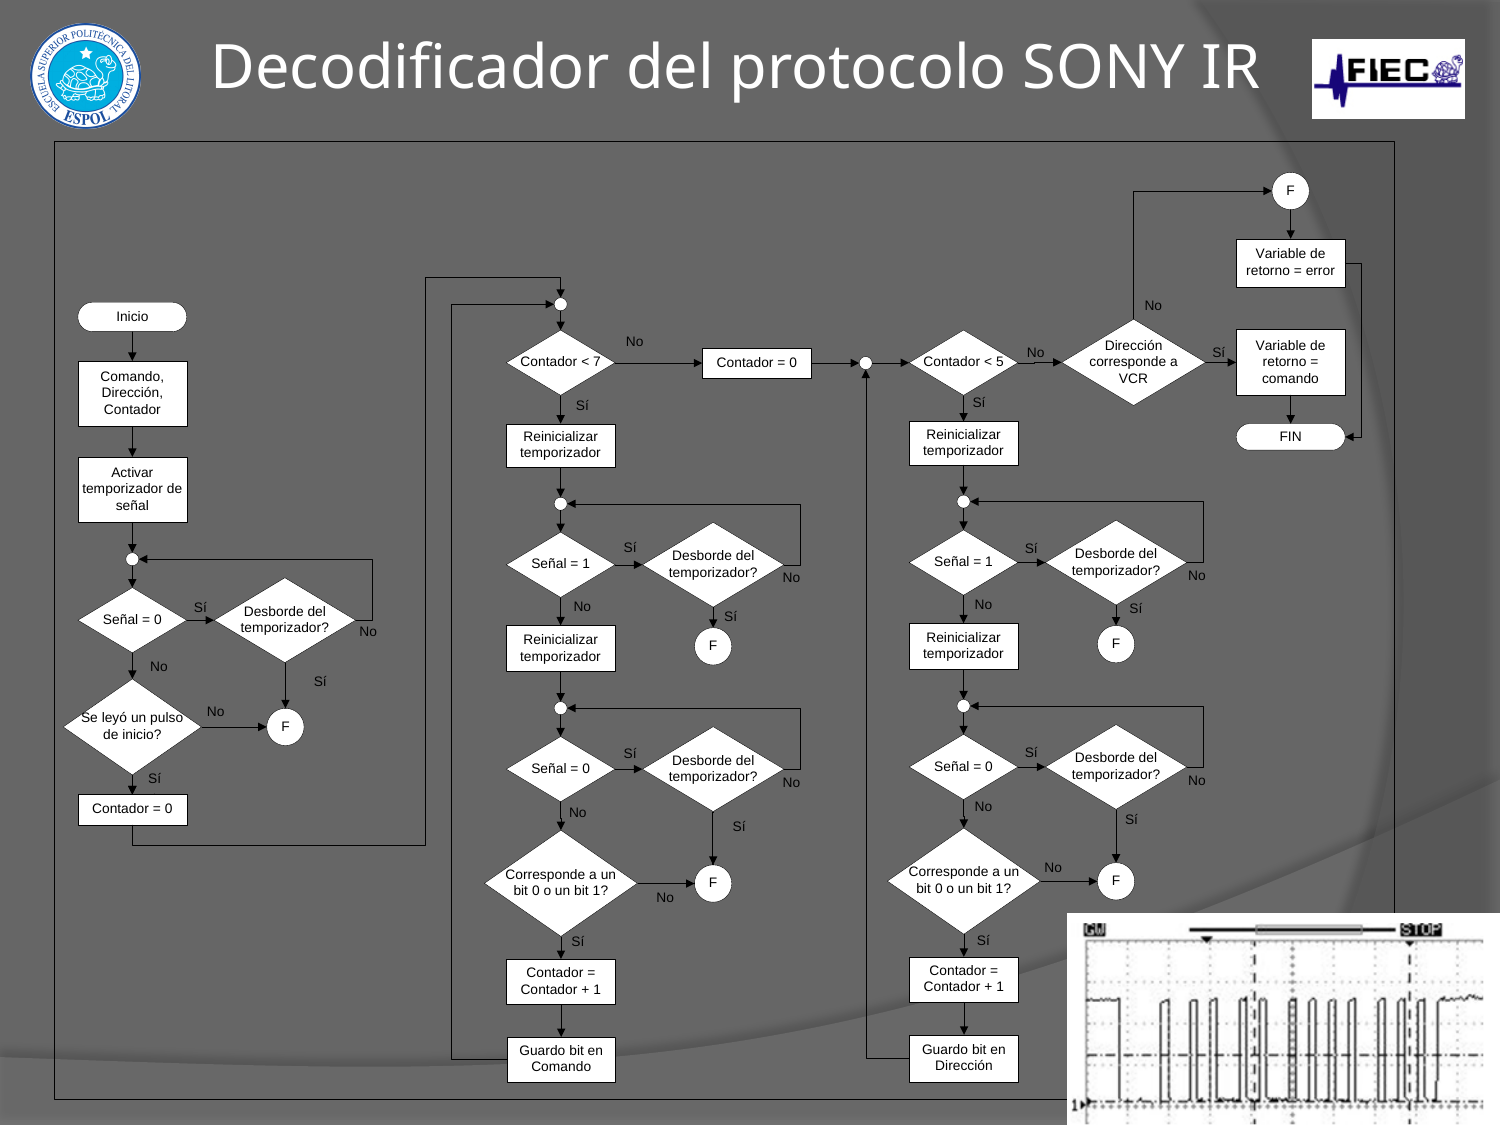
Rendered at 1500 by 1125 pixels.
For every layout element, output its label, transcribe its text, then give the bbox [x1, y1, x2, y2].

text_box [51, 138, 1397, 1102]
picture [30, 23, 141, 130]
picture [1312, 39, 1466, 119]
picture [1067, 913, 1500, 1125]
title Decodificador del protocolo SONY IR [187, 11, 1285, 118]
